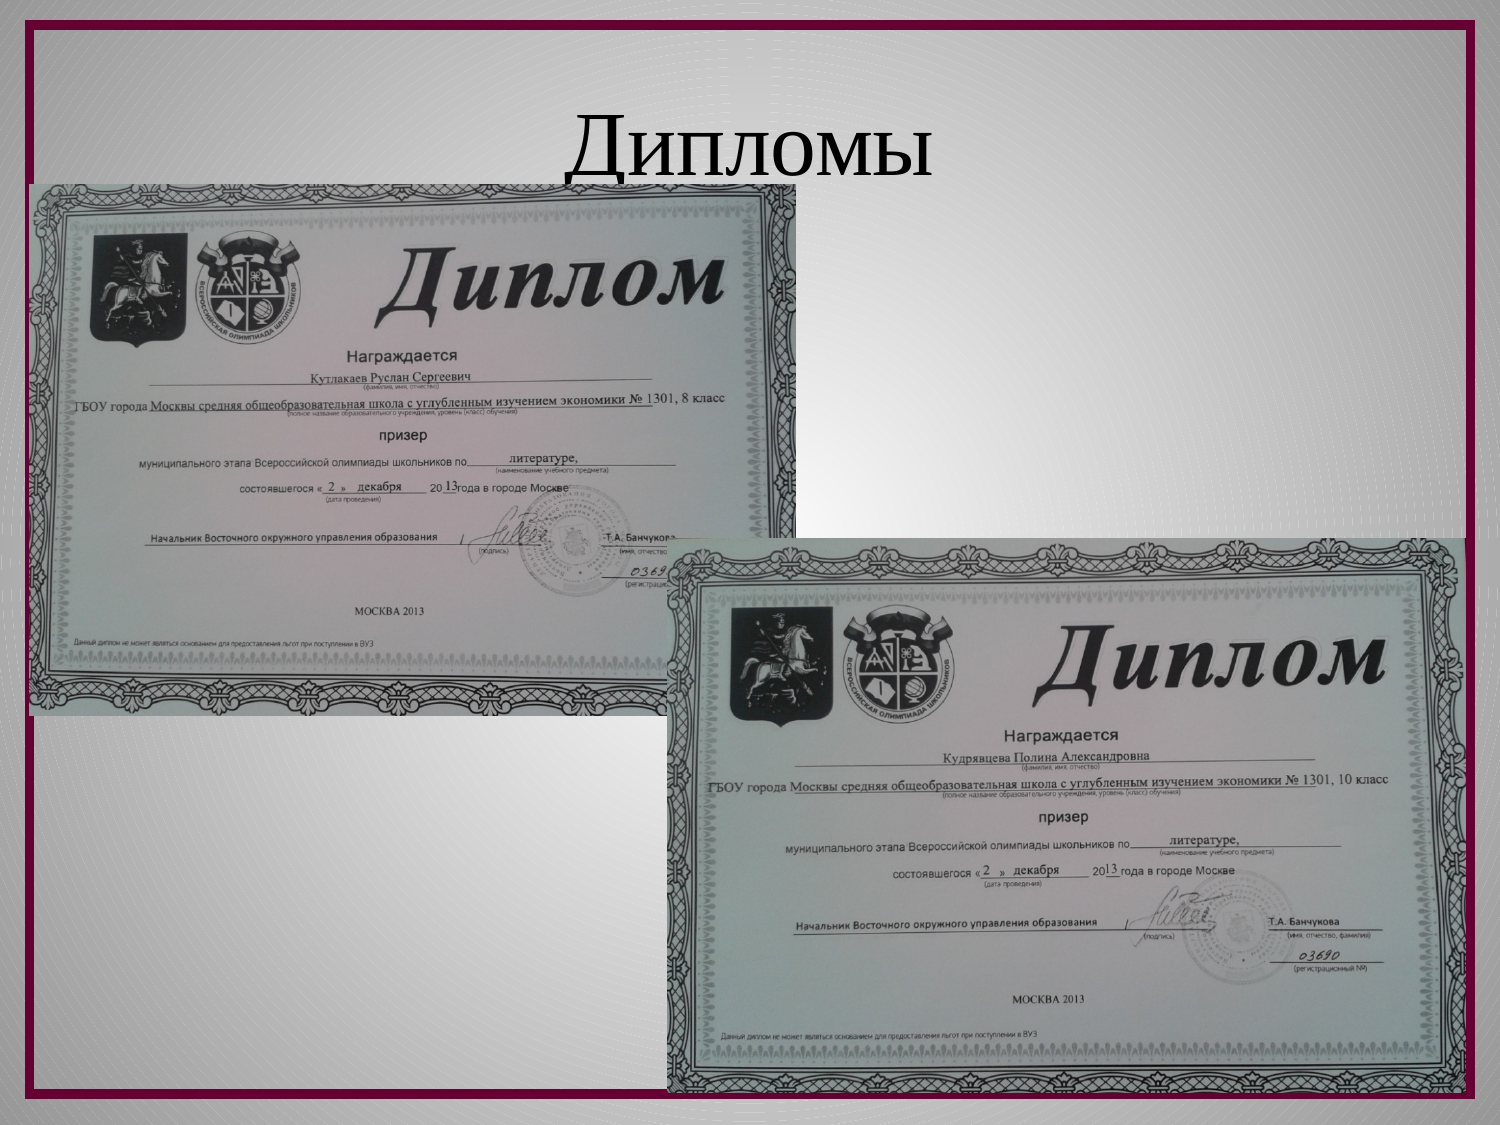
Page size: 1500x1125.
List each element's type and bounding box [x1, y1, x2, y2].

picture [667, 538, 1467, 1093]
text_box [29, 24, 1471, 1094]
list [29, 184, 796, 717]
